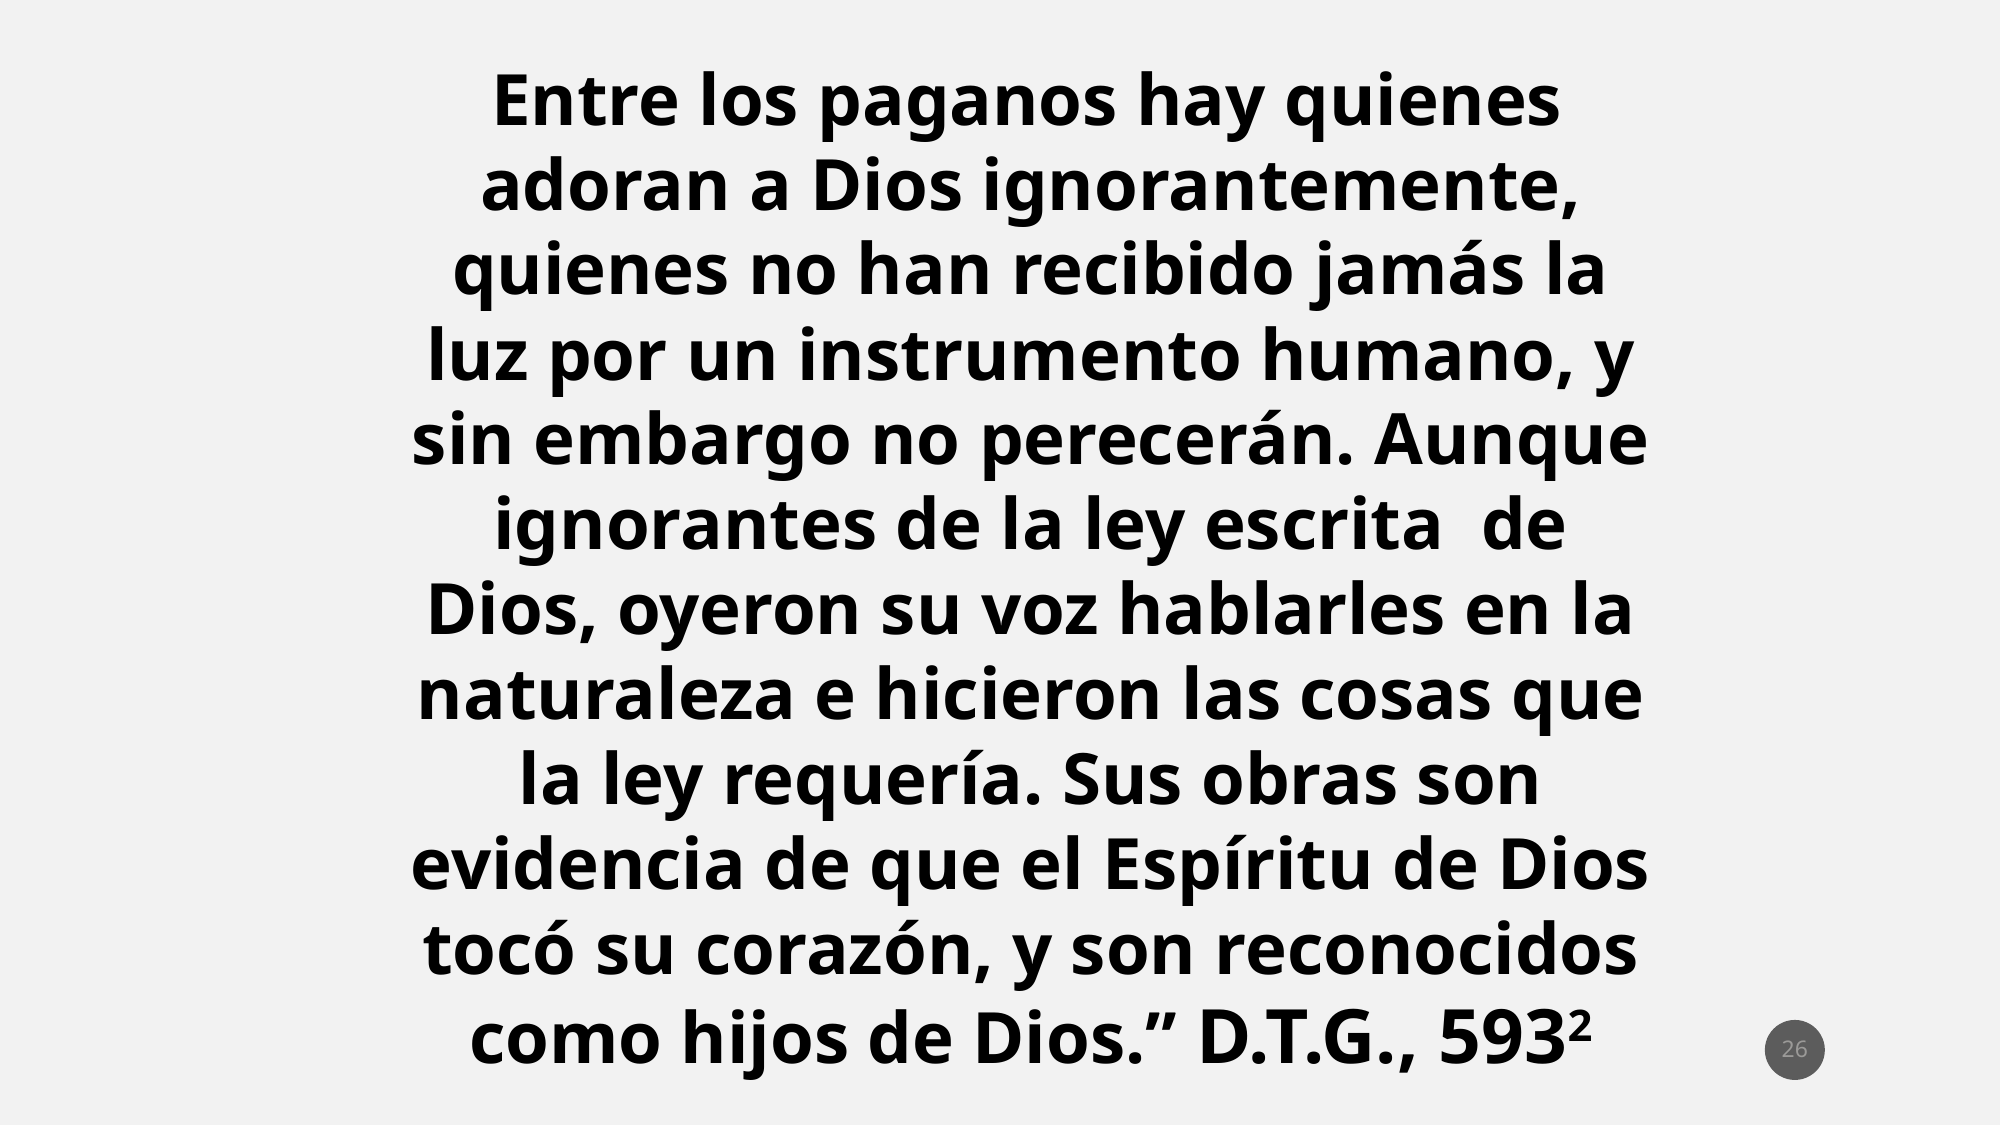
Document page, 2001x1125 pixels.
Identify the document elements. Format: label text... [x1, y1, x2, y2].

slide_number 26 [1764, 1019, 1825, 1080]
list Entre los paganos hay quienes adoran a Dios ignorantemente, quienes no han recibido jamás la luz por un instrumento humano, y sin embargo no perecerán. Aunque ignorantes de la ley escrita de Dios, oyeron su voz hablarles en la naturaleza e hicieron las cosas que la ley requería. Sus obras son evidencia de que el Espíritu de Dios tocó su corazón, y son reconocidos como hijos de Dios.” D.T.G., 5932 [324, 46, 1668, 1032]
